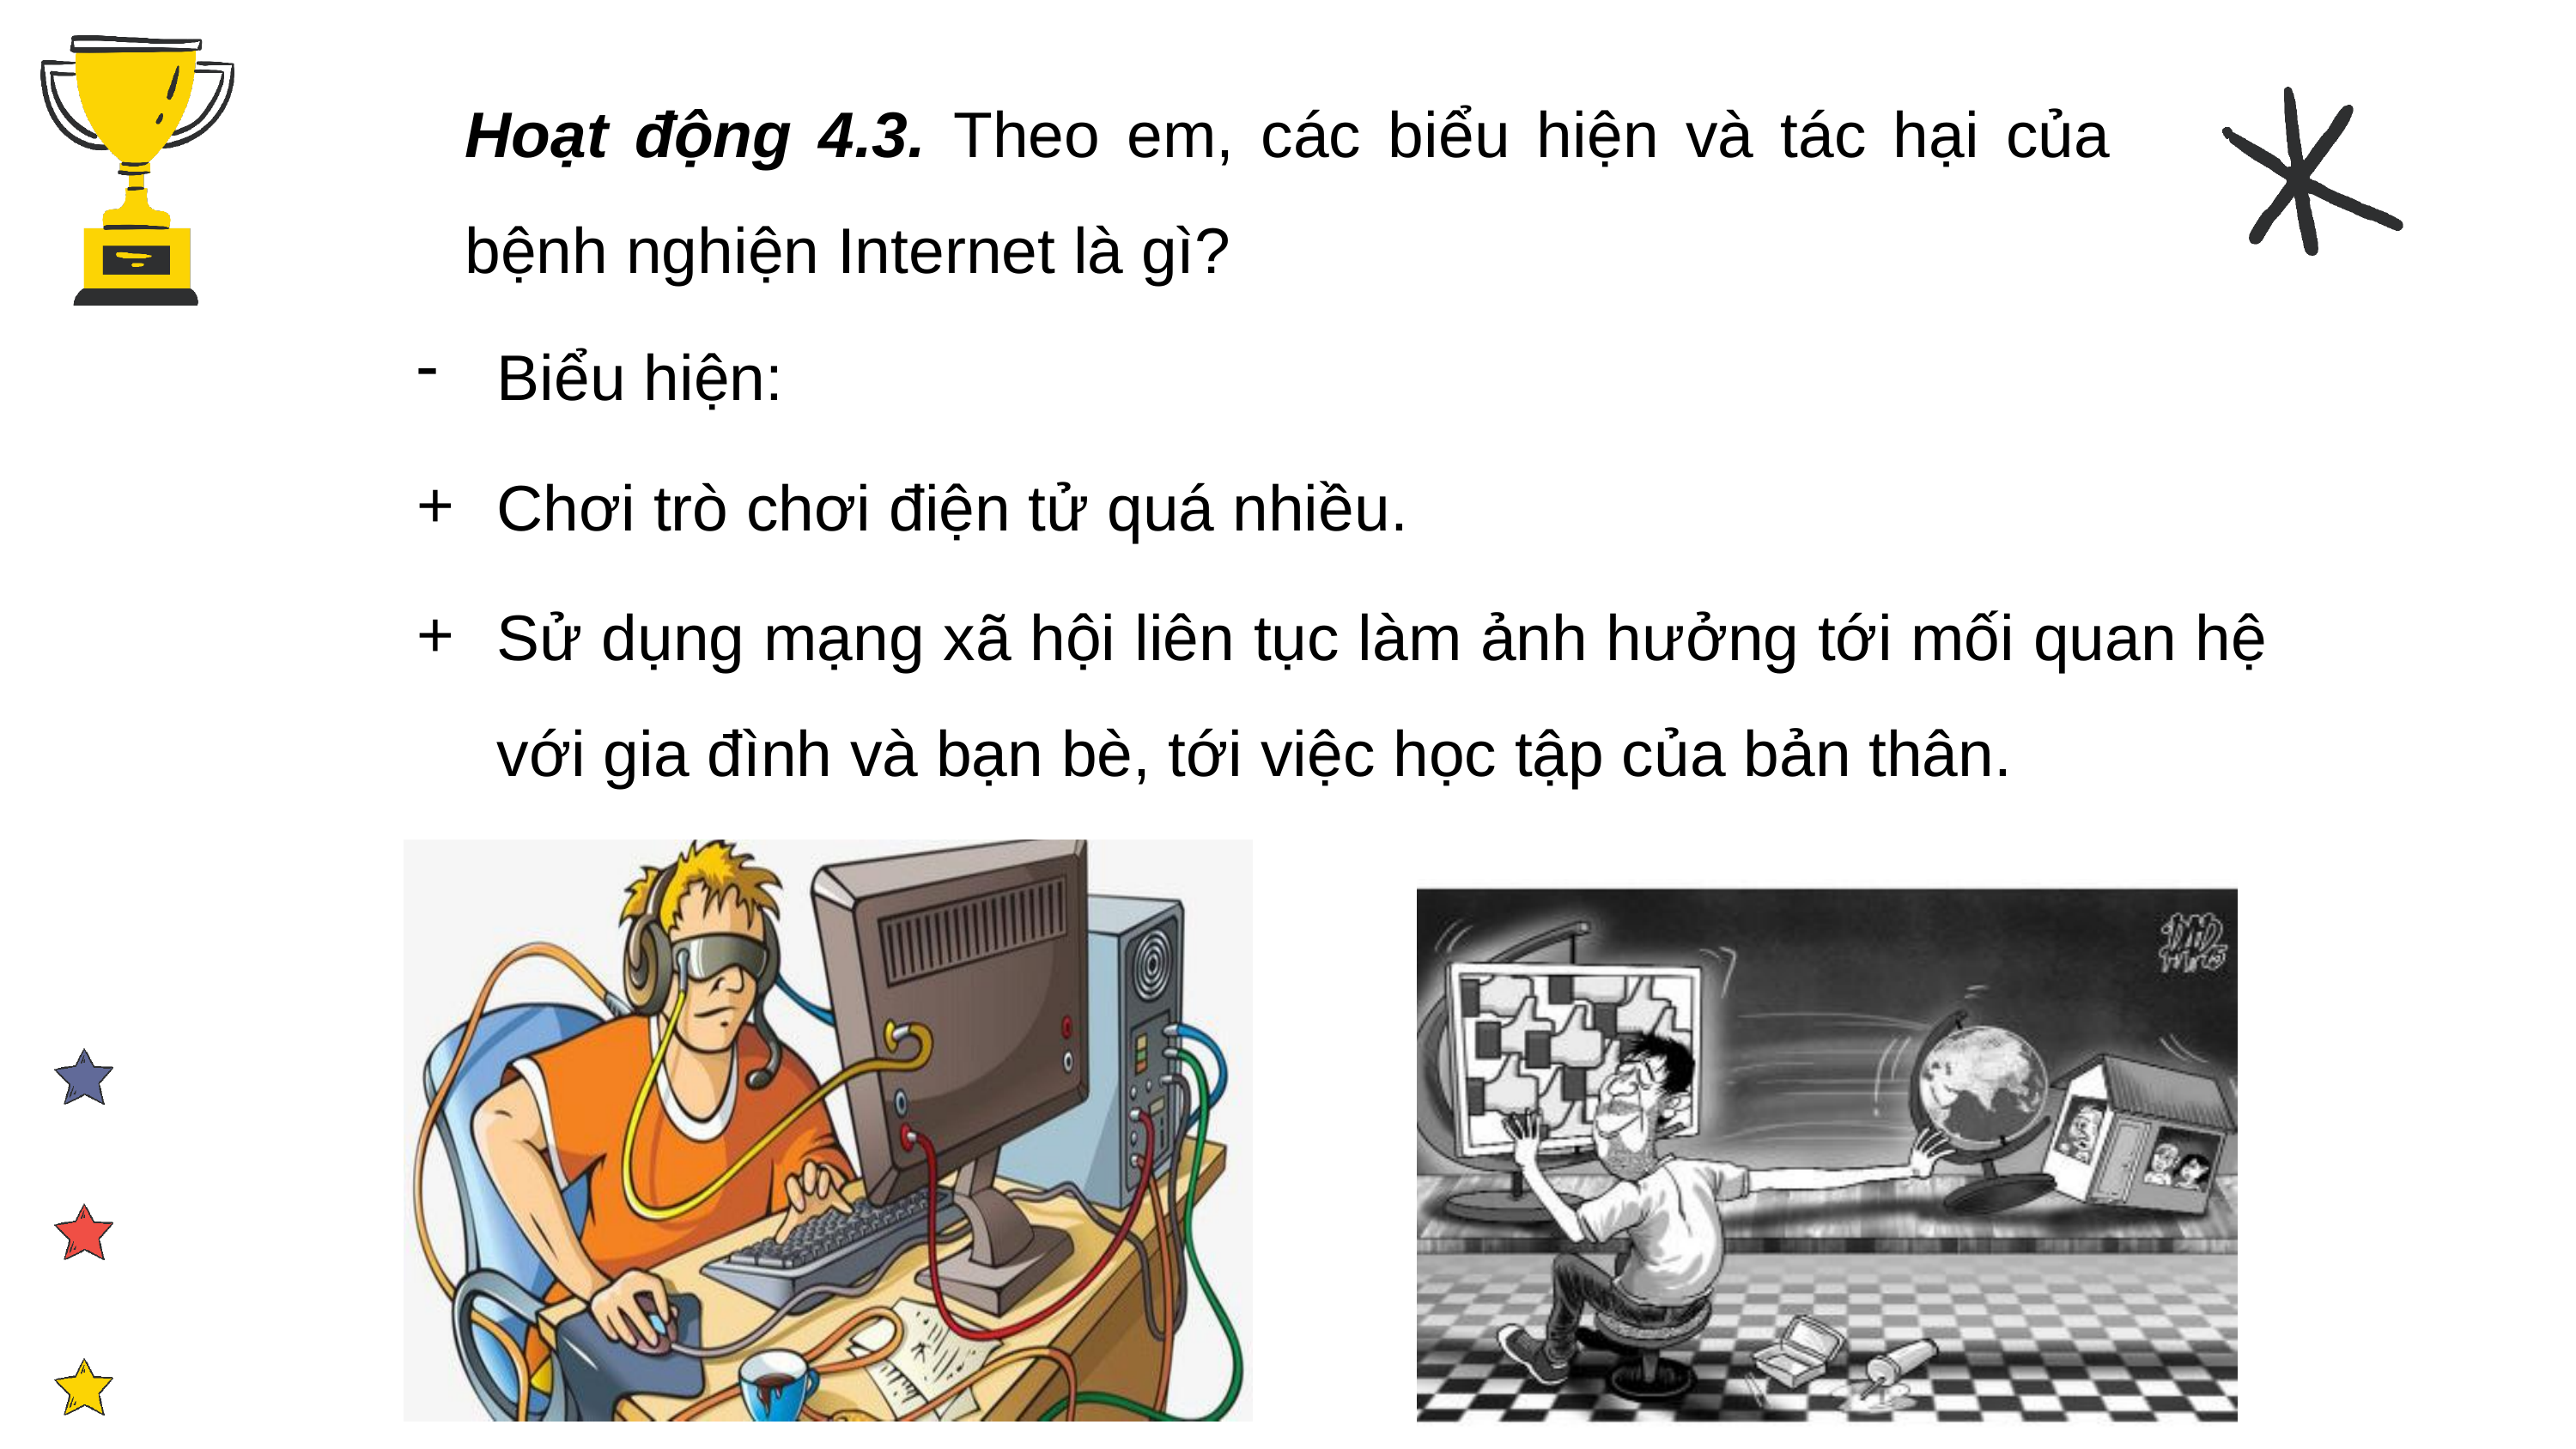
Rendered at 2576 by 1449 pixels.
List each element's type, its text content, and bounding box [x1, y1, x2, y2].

picture [2221, 85, 2403, 256]
picture [404, 840, 1253, 1422]
picture [54, 1358, 113, 1416]
text_box Hoạt động 4.3. Theo em, các biểu hiện và tác hại của bệnh nghiện Internet là gì? [452, 47, 2124, 291]
picture [1416, 879, 2238, 1436]
picture [39, 35, 235, 306]
picture [54, 1203, 113, 1260]
text_box Biểu hiện: Chơi trò chơi điện tử quá nhiều. Sử dụng mạng xã hội liên tục làm ảnh hưởng tới mối quan hệ với gia đình và bạn bè, tới việc học tập của bản thân. [404, 291, 2281, 797]
picture [54, 1048, 113, 1106]
